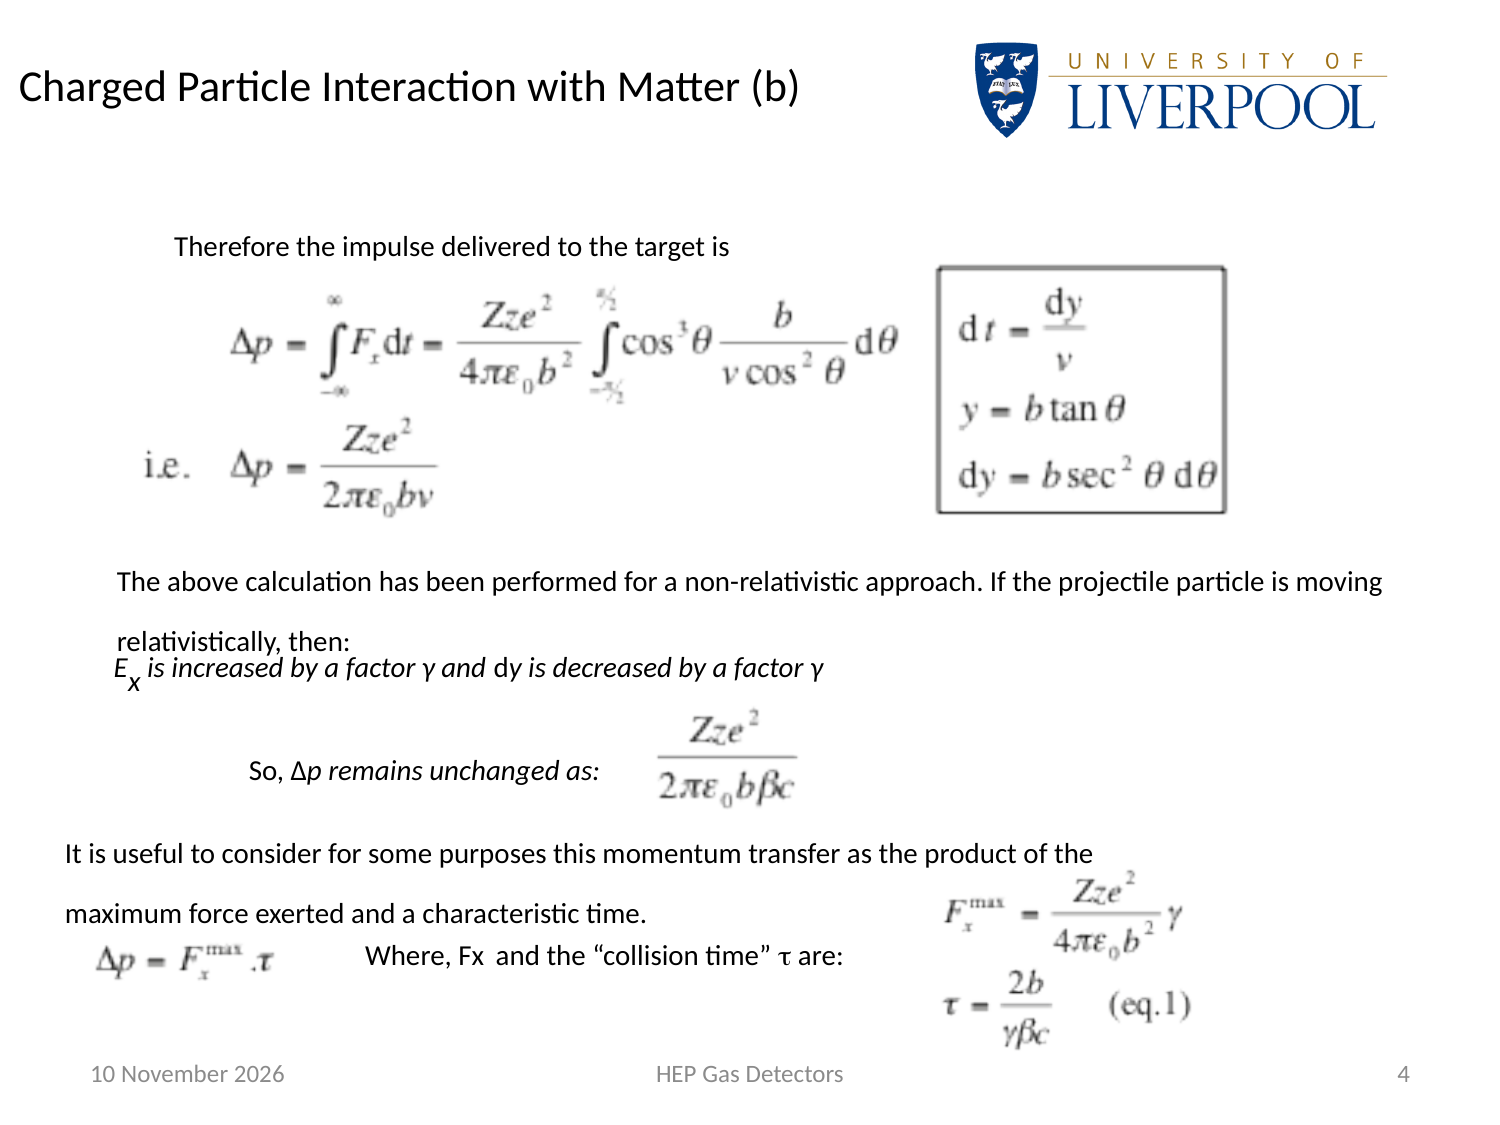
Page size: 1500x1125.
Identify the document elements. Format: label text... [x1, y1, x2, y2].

picture [645, 704, 810, 836]
text_box It is useful to consider for some purposes this momentum transfer as the product of the maximum force exerted and a characteristic time. [49, 821, 1224, 956]
slide_number 3 [1074, 1042, 1425, 1103]
picture [932, 856, 1199, 1063]
text_box Where, Fx and the “collision time” t are: [350, 923, 859, 998]
picture [117, 249, 1249, 550]
picture [892, 29, 1470, 159]
text_box Ex is increased by a factor γ and dy is decreased by a factor γ [99, 634, 1198, 778]
text_box Therefore the impulse delivered to the target is [159, 214, 753, 248]
title Charged Particle Interaction with Matter (b) [3, 29, 840, 139]
text_box So, ∆p remains unchanged as: [234, 737, 616, 813]
picture [74, 915, 291, 1009]
footer HEP Gas Detectors [512, 1042, 988, 1103]
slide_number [75, 1042, 425, 1103]
text_box The above calculation has been performed for a non-relativistic approach. If the projectile particle is moving relativistically, then: [102, 549, 1425, 684]
